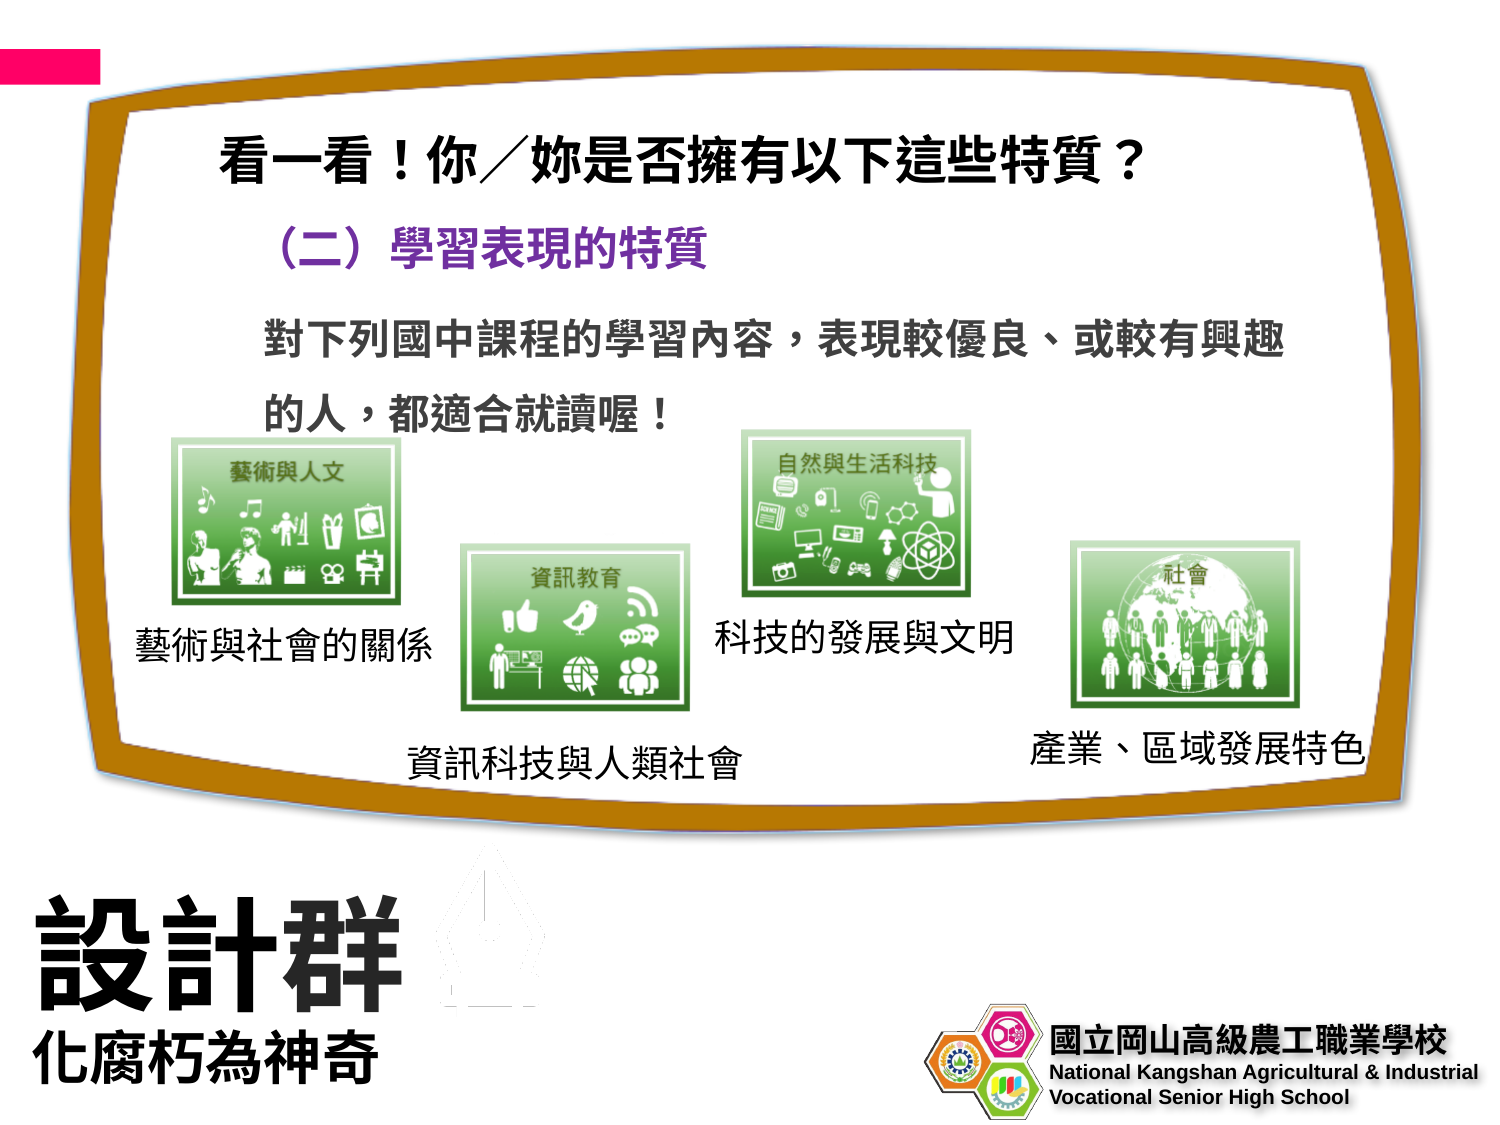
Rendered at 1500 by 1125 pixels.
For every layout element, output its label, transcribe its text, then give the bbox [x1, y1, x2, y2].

picture [37, 0, 1500, 1018]
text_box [698, 418, 1032, 668]
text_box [117, 426, 452, 676]
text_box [389, 532, 761, 794]
text_box 設計群 化腐朽為神奇 [16, 886, 1088, 1125]
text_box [921, 999, 1500, 1124]
text_box [0, 48, 37, 86]
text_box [1012, 529, 1384, 779]
